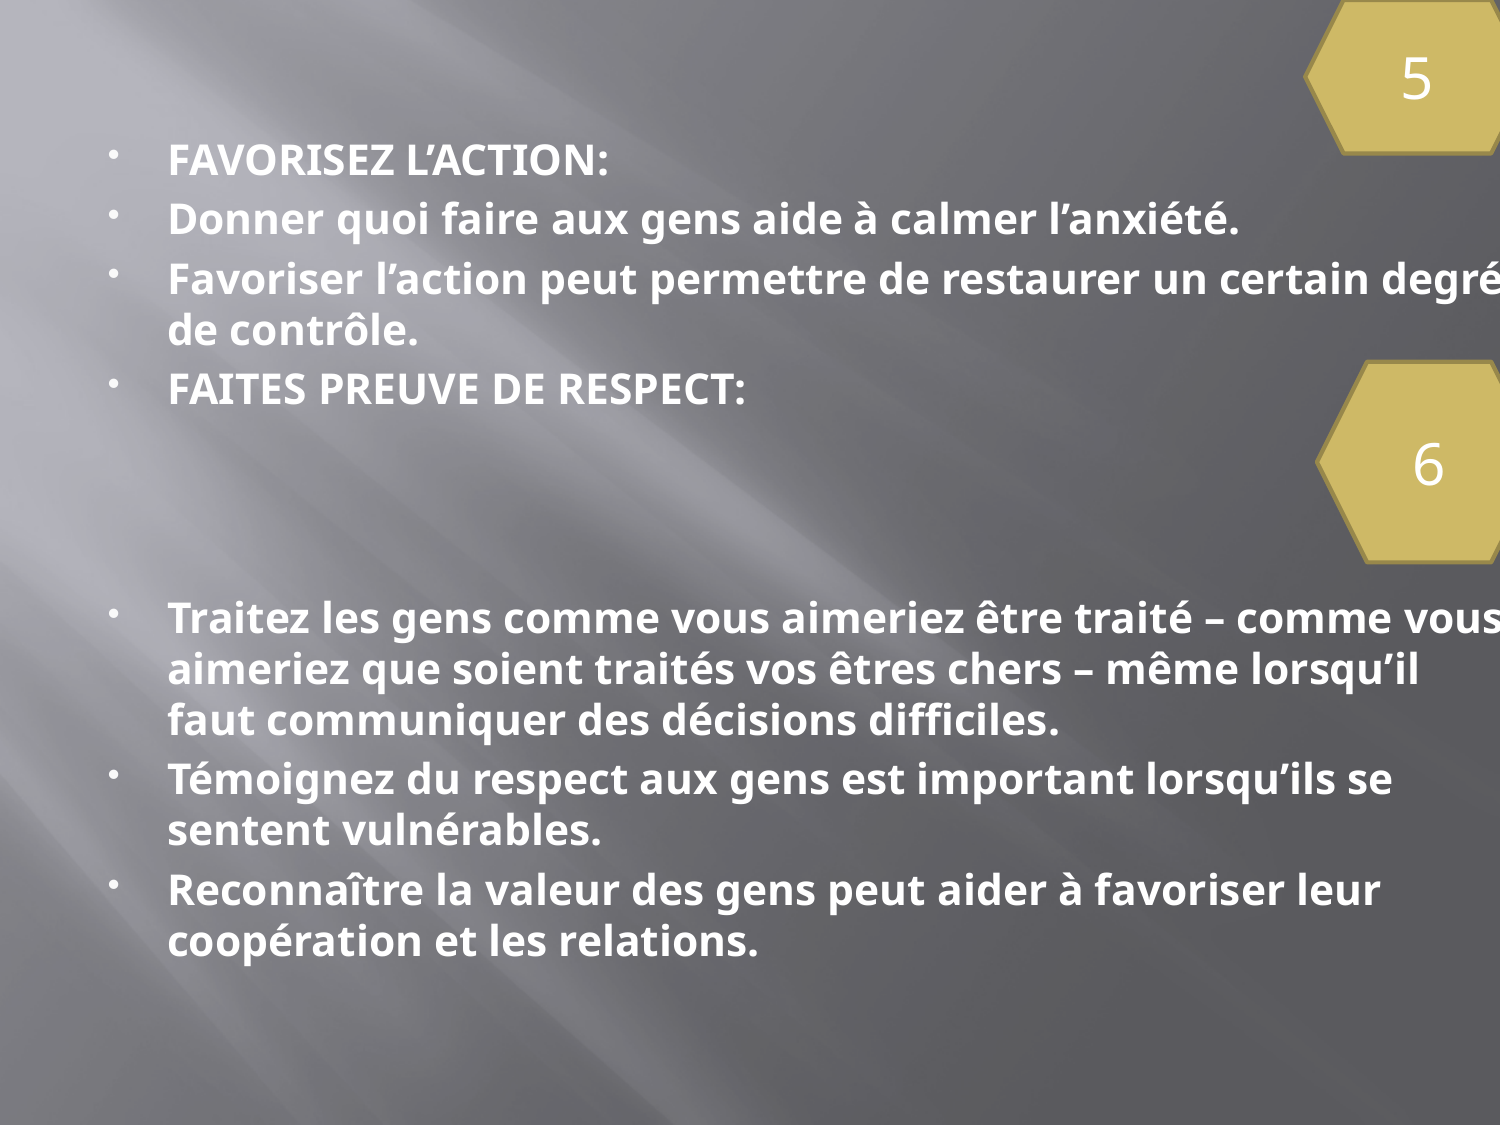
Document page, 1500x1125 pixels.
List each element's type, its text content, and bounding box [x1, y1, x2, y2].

list FAVORISEZ L’ACTION: Donner quoi faire aux gens aide à calmer l’anxiété. Favoriser l’action peut permettre de restaurer un certain degré de contrôle. FAITES PREUVE DE RESPECT: Traitez les gens comme vous aimeriez être traité – comme vous aimeriez que soient traités vos êtres chers – même lorsqu’il faut communiquer des décisions difficiles. Témoignez du respect aux gens est important lorsqu’ils se sentent vulnérables. Reconnaître la valeur des gens peut aider à favoriser leur coopération et les relations. [75, 125, 1500, 1035]
text_box 5 [1303, 0, 1500, 156]
text_box 6 [1315, 359, 1500, 565]
